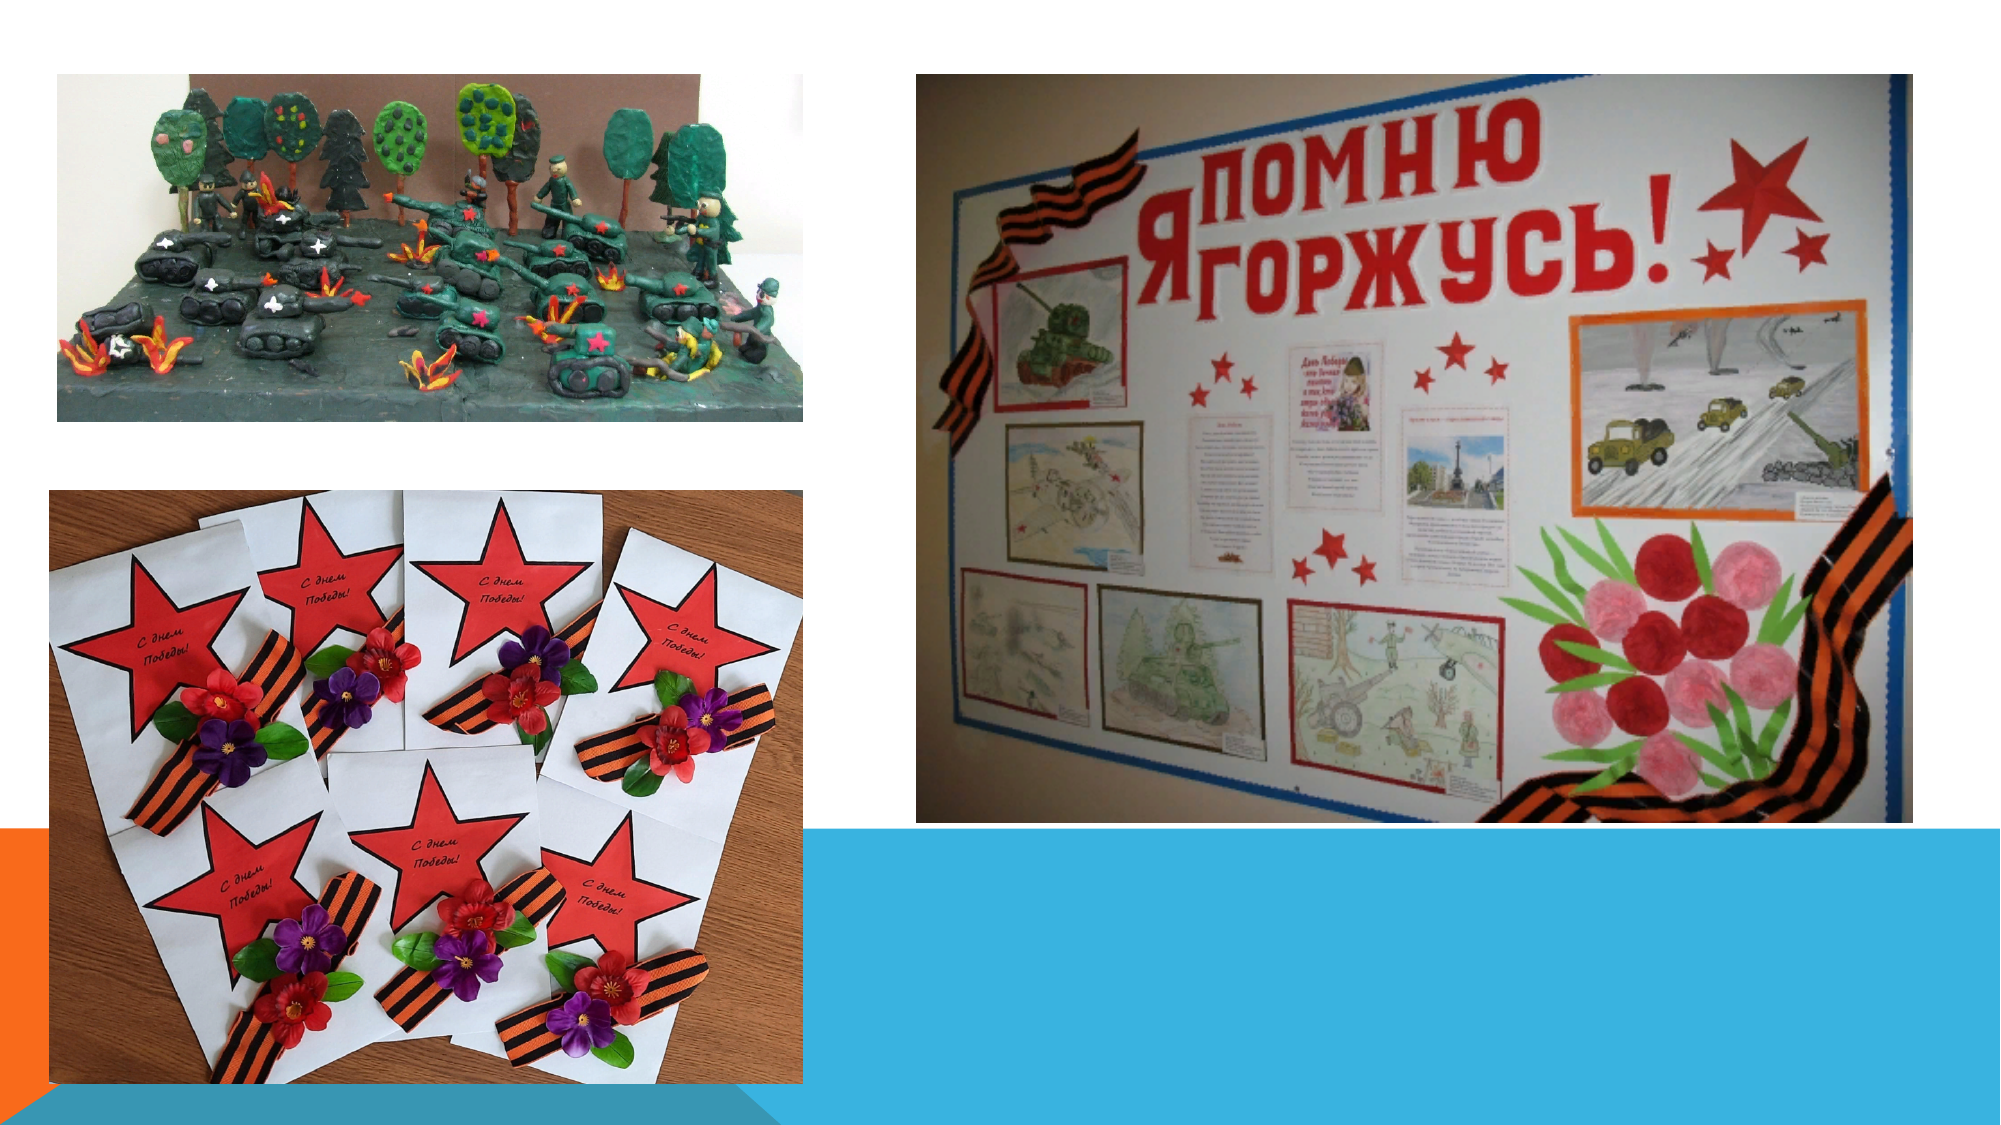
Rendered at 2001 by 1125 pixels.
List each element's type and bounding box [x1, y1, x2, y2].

picture [915, 74, 1913, 823]
picture [49, 489, 804, 1084]
picture [56, 74, 804, 422]
